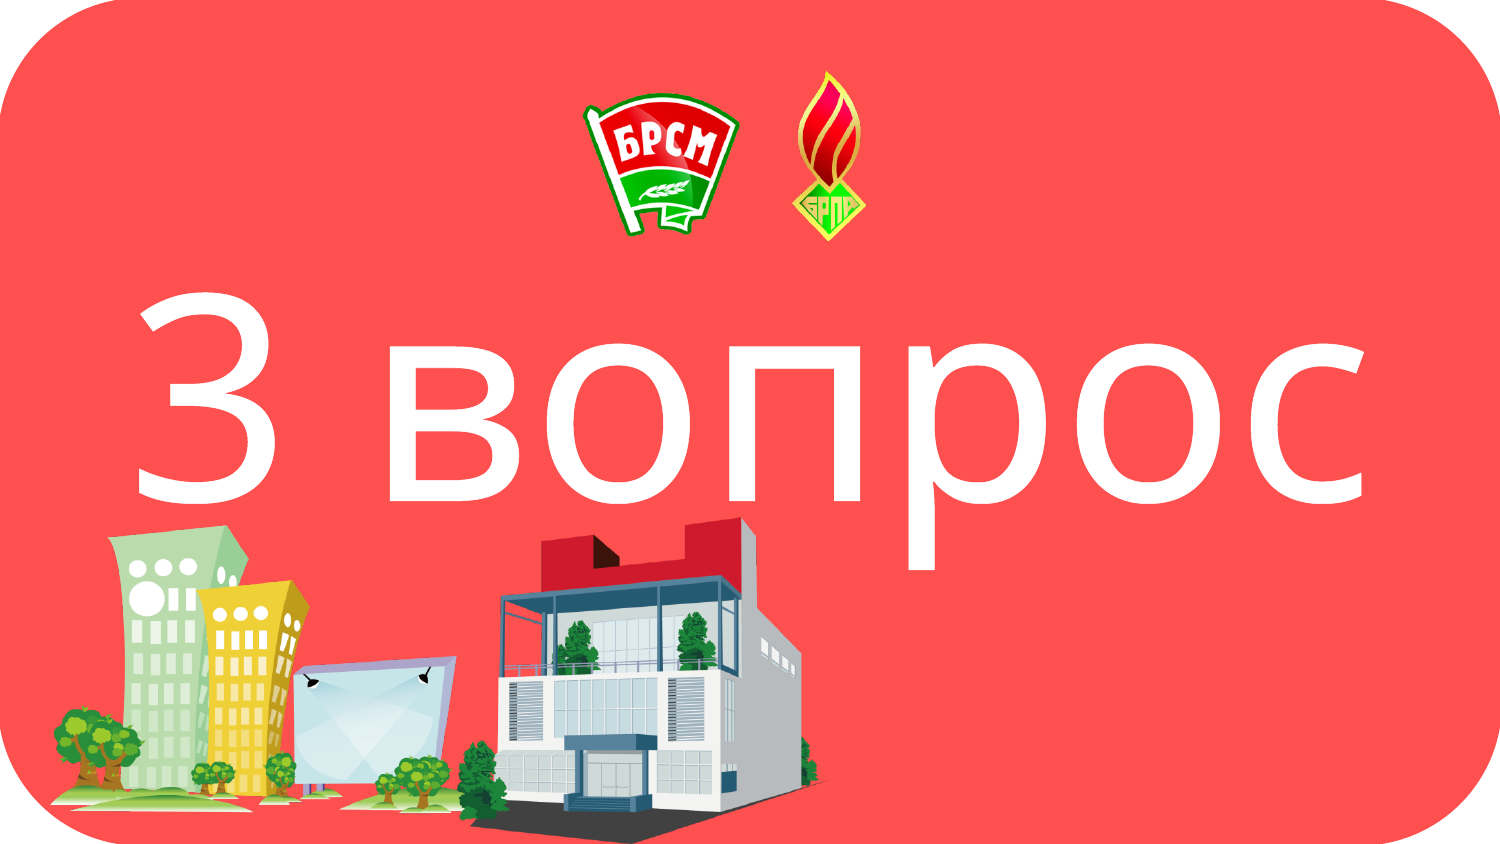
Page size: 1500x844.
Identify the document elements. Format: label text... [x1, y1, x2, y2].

text_box 3 вопрос [111, 205, 1389, 566]
picture [572, 72, 751, 251]
picture [791, 70, 867, 242]
text_box [0, 0, 1500, 844]
picture [50, 517, 829, 844]
